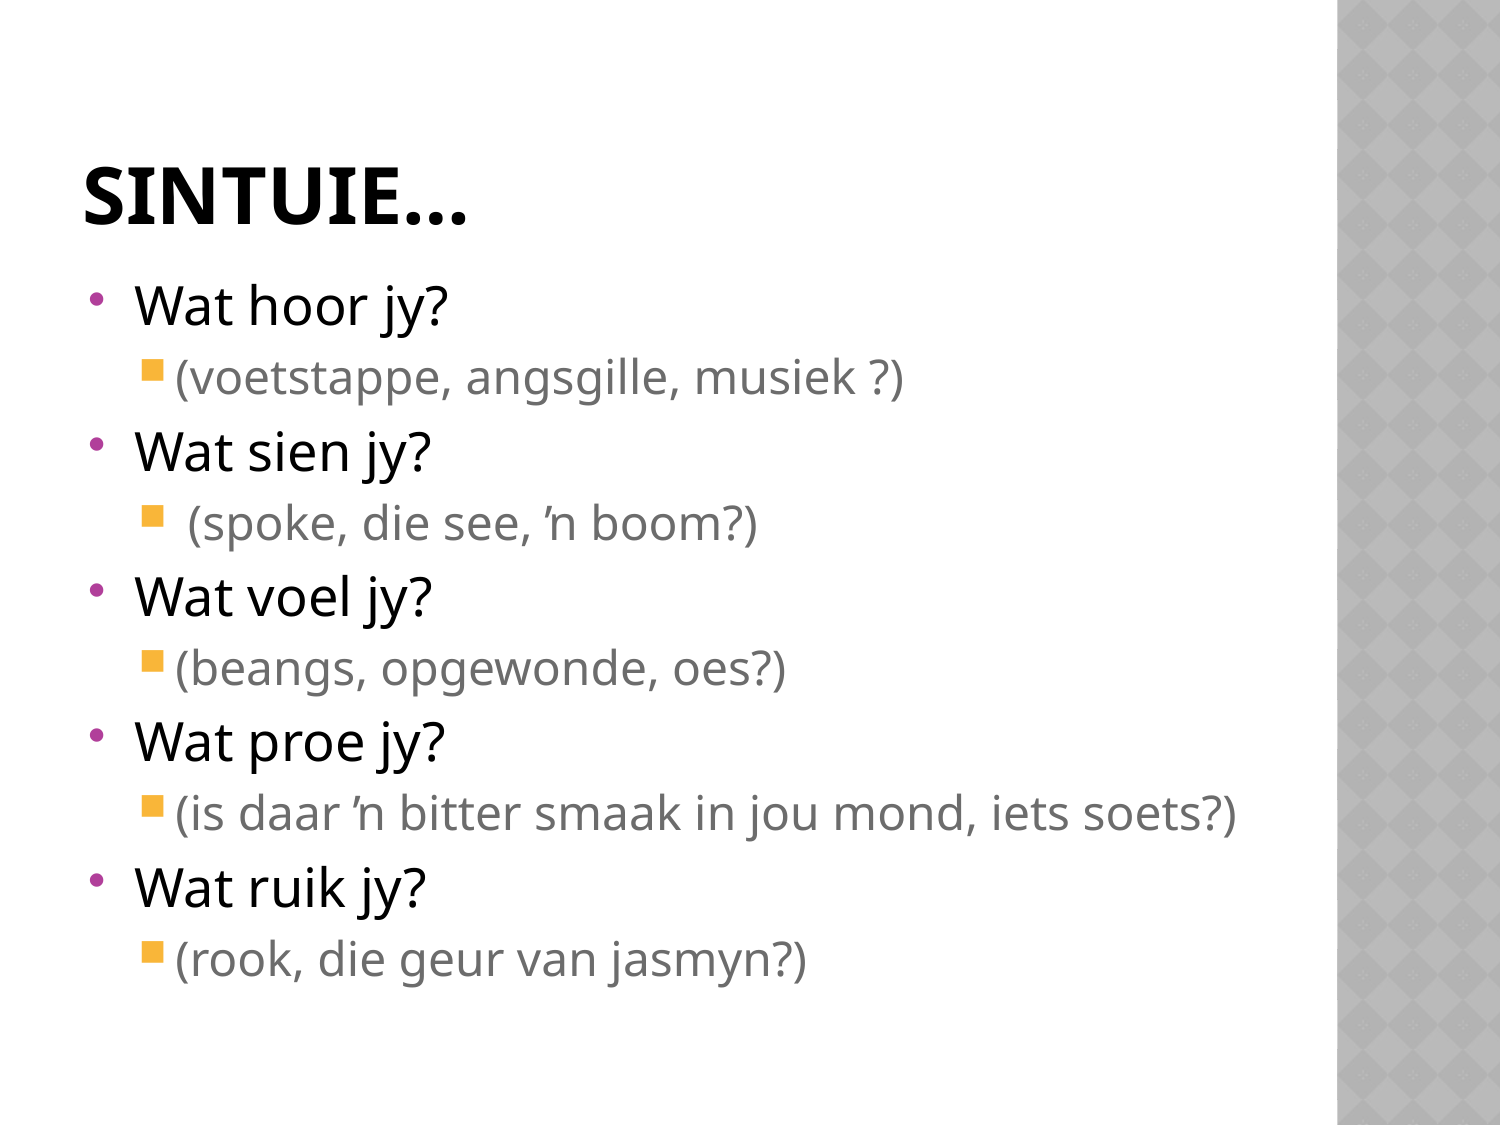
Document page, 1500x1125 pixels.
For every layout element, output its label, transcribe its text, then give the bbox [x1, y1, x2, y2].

list Wat hoor jy? (voetstappe, angsgille, musiek ?) Wat sien jy? (spoke, die see, ŉ boom?) Wat voel jy? (beangs, opgewonde, oes?) Wat proe jy? (is daar ŉ bitter smaak in jou mond, iets soets?) Wat ruik jy? (rook, die geur van jasmyn?) [75, 264, 1263, 1060]
title Sintuie… [75, 52, 1263, 241]
